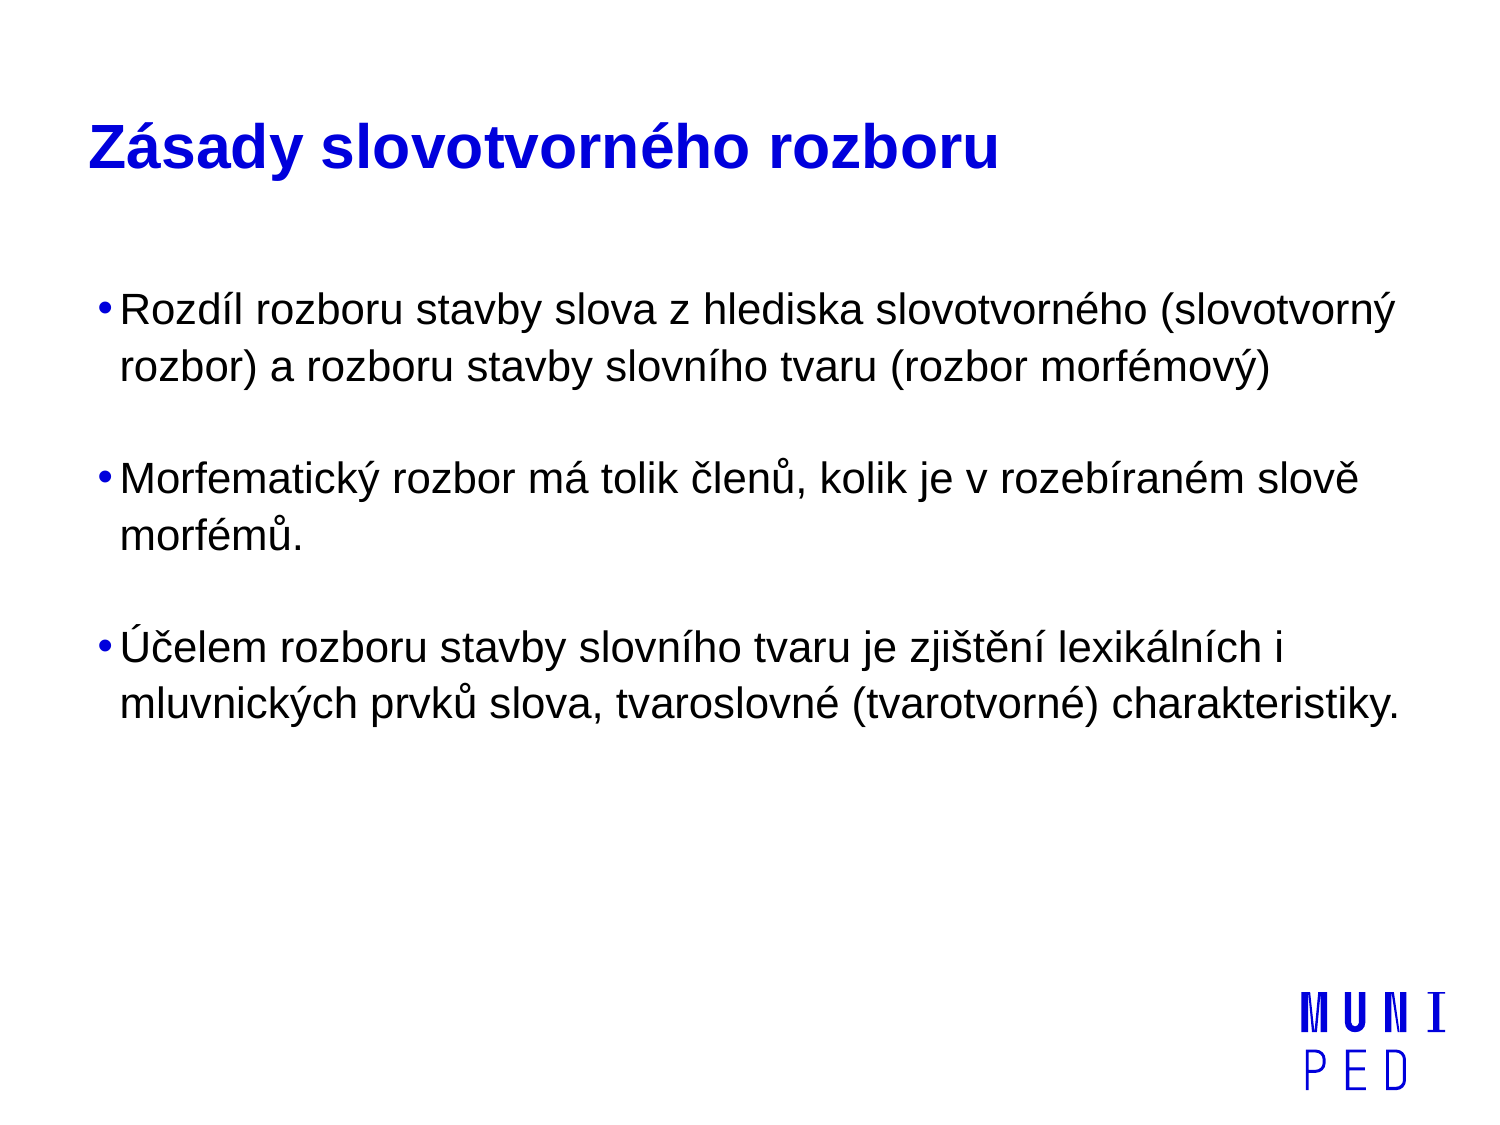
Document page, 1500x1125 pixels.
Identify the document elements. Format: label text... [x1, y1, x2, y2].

title Zásady slovotvorného rozboru [88, 118, 1412, 193]
list Rozdíl rozboru stavby slova z hlediska slovotvorného (slovotvorný rozbor) a rozboru stavby slovního tvaru (rozbor morfémový) Morfematický rozbor má tolik členů, kolik je v rozebíraném slově morfémů. Účelem rozboru stavby slovního tvaru je zjištění lexikálních i mluvnických prvků slova, tvaroslovné (tvarotvorné) charakteristiky. [88, 277, 1412, 957]
